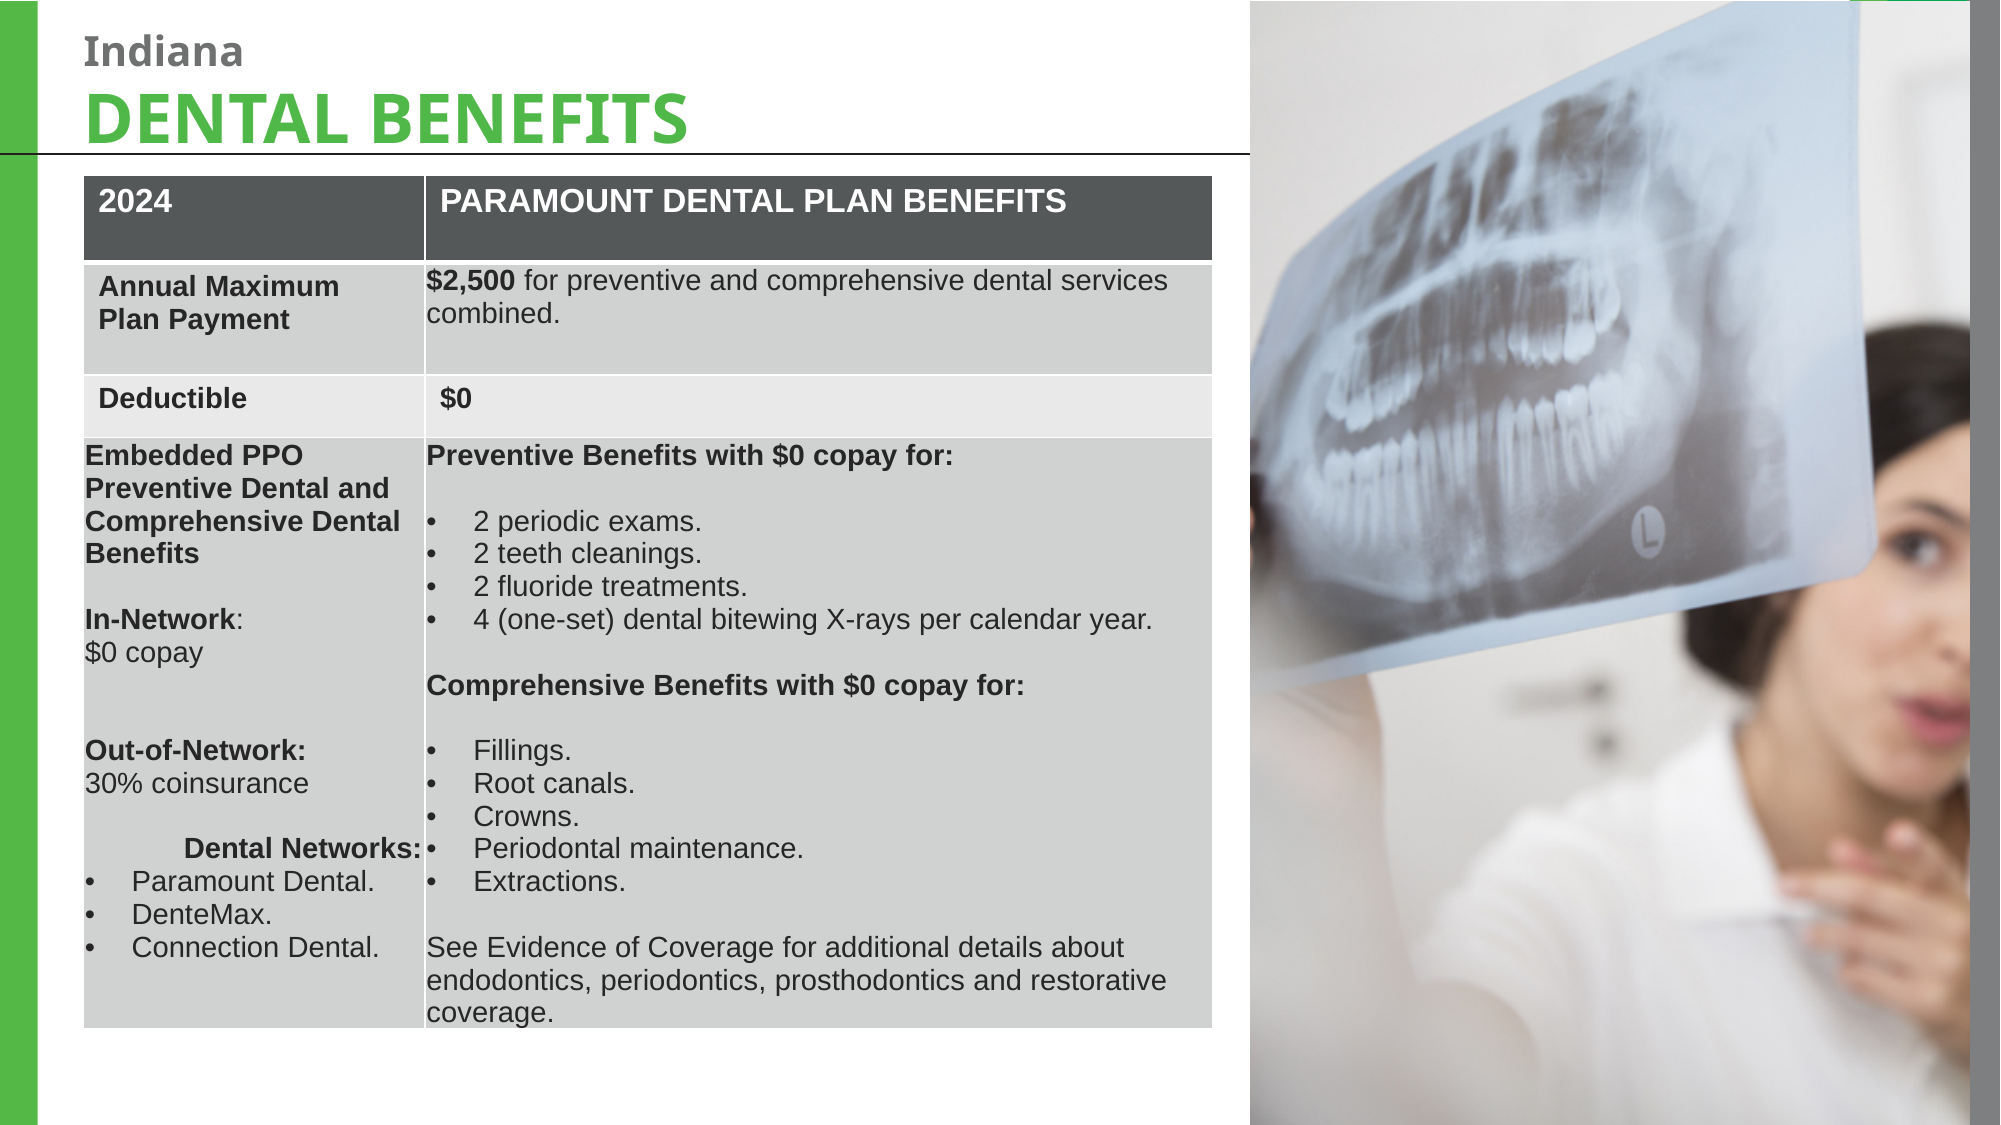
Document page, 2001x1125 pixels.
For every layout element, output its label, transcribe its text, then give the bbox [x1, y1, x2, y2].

table_cell Deductible [84, 376, 424, 437]
title Indiana Dental benefits [83, 24, 1244, 197]
table_header 2024 [84, 176, 424, 260]
picture [1249, 1, 1971, 1125]
table_cell Preventive Benefits with $0 copay for: 2 periodic exams. 2 teeth cleanings. 2 fluoride treatments. 4 (one-set) dental bitewing X-rays per calendar year. Comprehensive Benefits with $0 copay for: Fillings. Root canals. Crowns. Periodontal maintenance. Extractions. See Evidence of Coverage for additional details about endodontics, periodontics, prosthodontics and restorative coverage. [426, 438, 1212, 1028]
table_cell $2,500 for preventive and comprehensive dental services combined. [426, 265, 1212, 374]
table_header PARAMOUNT DENTAL PLAN BENEFITS [426, 176, 1212, 260]
table_cell Annual Maximum Plan Payment [84, 265, 424, 374]
table_cell $0 [426, 376, 1212, 437]
table_cell Embedded PPO Preventive Dental and Comprehensive Dental Benefits In-Network: $0 copay Out-of-Network: 30% coinsurance Dental Networks: Paramount Dental. DenteMax. Connection Dental. [84, 438, 424, 1028]
